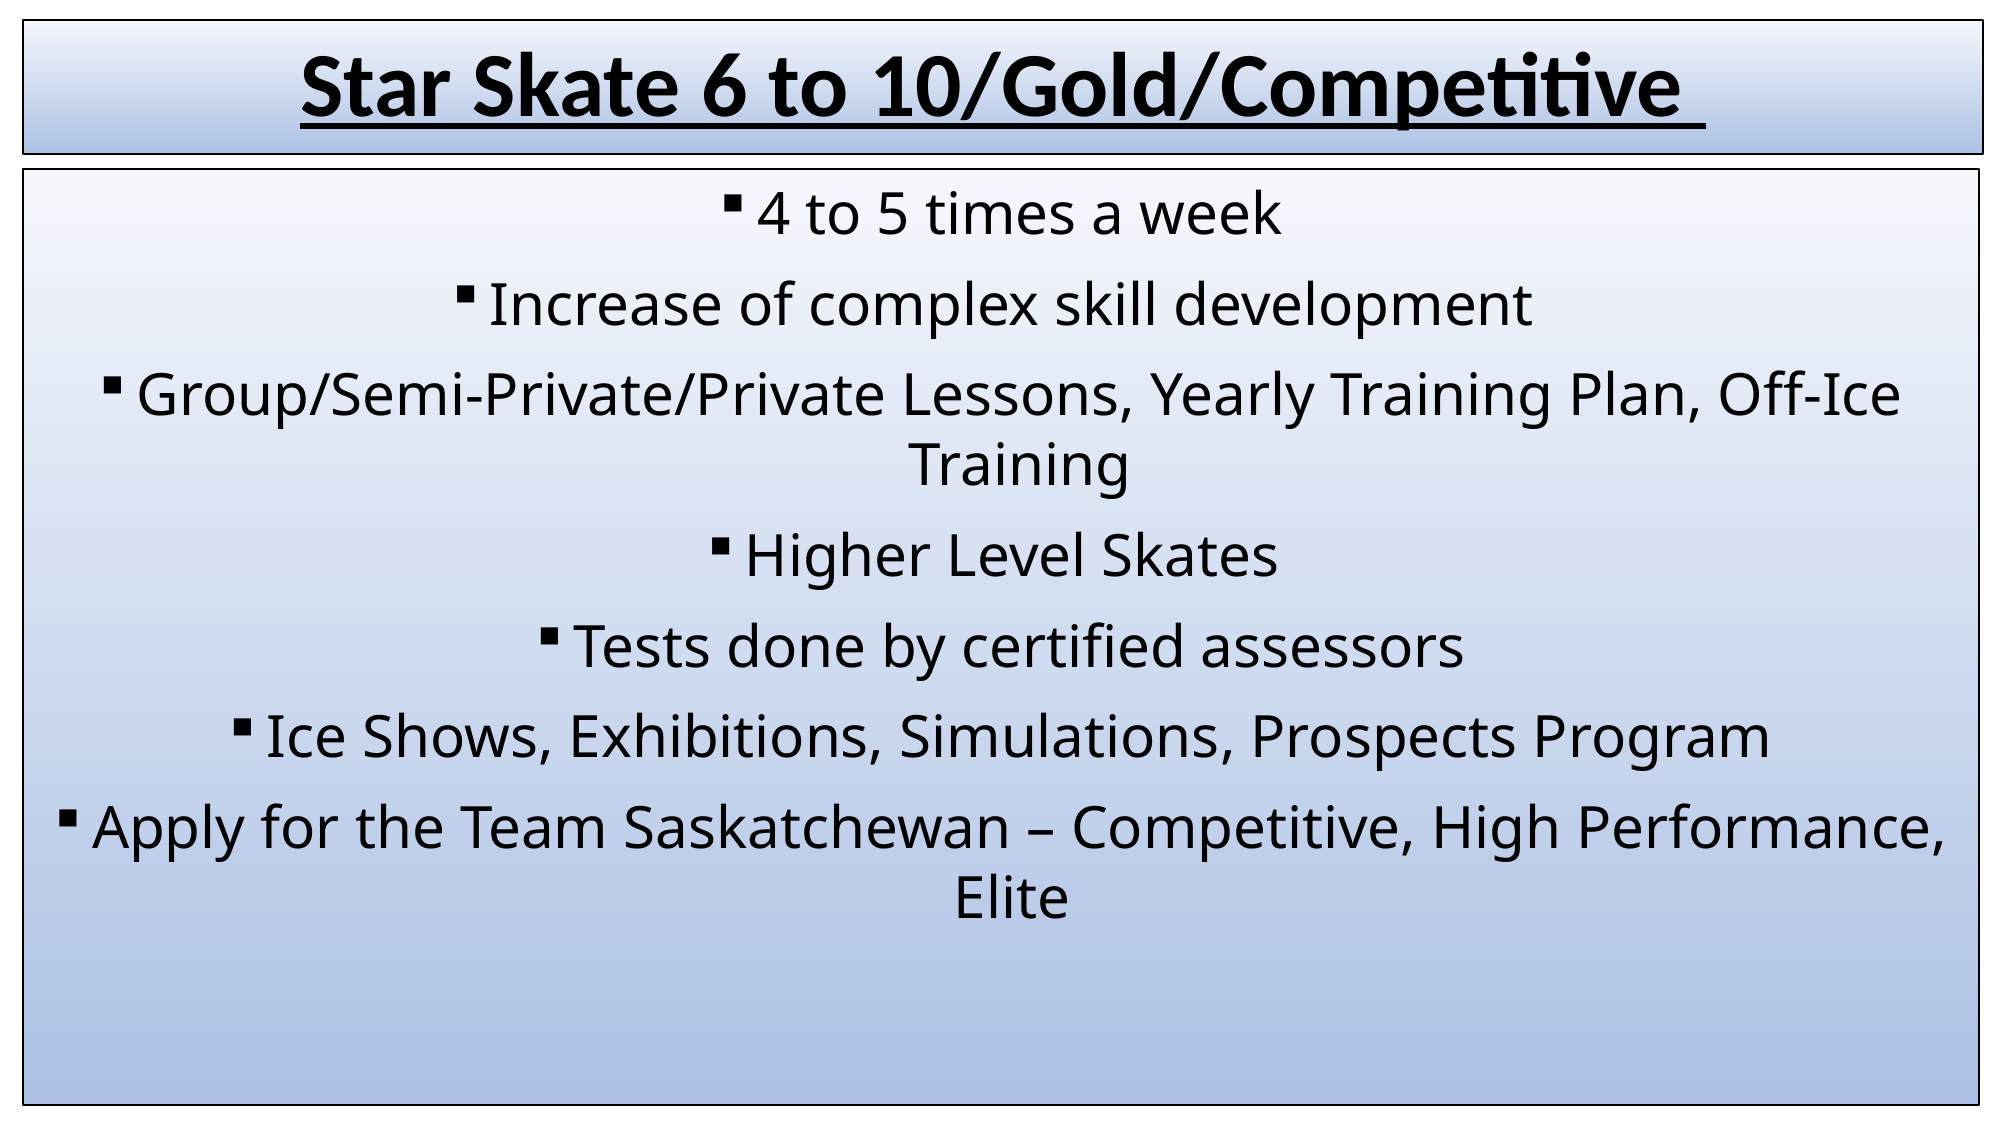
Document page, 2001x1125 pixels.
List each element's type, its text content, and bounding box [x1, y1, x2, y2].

title Star Skate 6 to 10/Gold/Competitive [23, 20, 1984, 155]
list 4 to 5 times a week Increase of complex skill development Group/Semi-Private/Private Lessons, Yearly Training Plan, Off-Ice Training Higher Level Skates Tests done by certified assessors Ice Shows, Exhibitions, Simulations, Prospects Program Apply for the Team Saskatchewan – Competitive, High Performance, Elite [23, 168, 1979, 1105]
